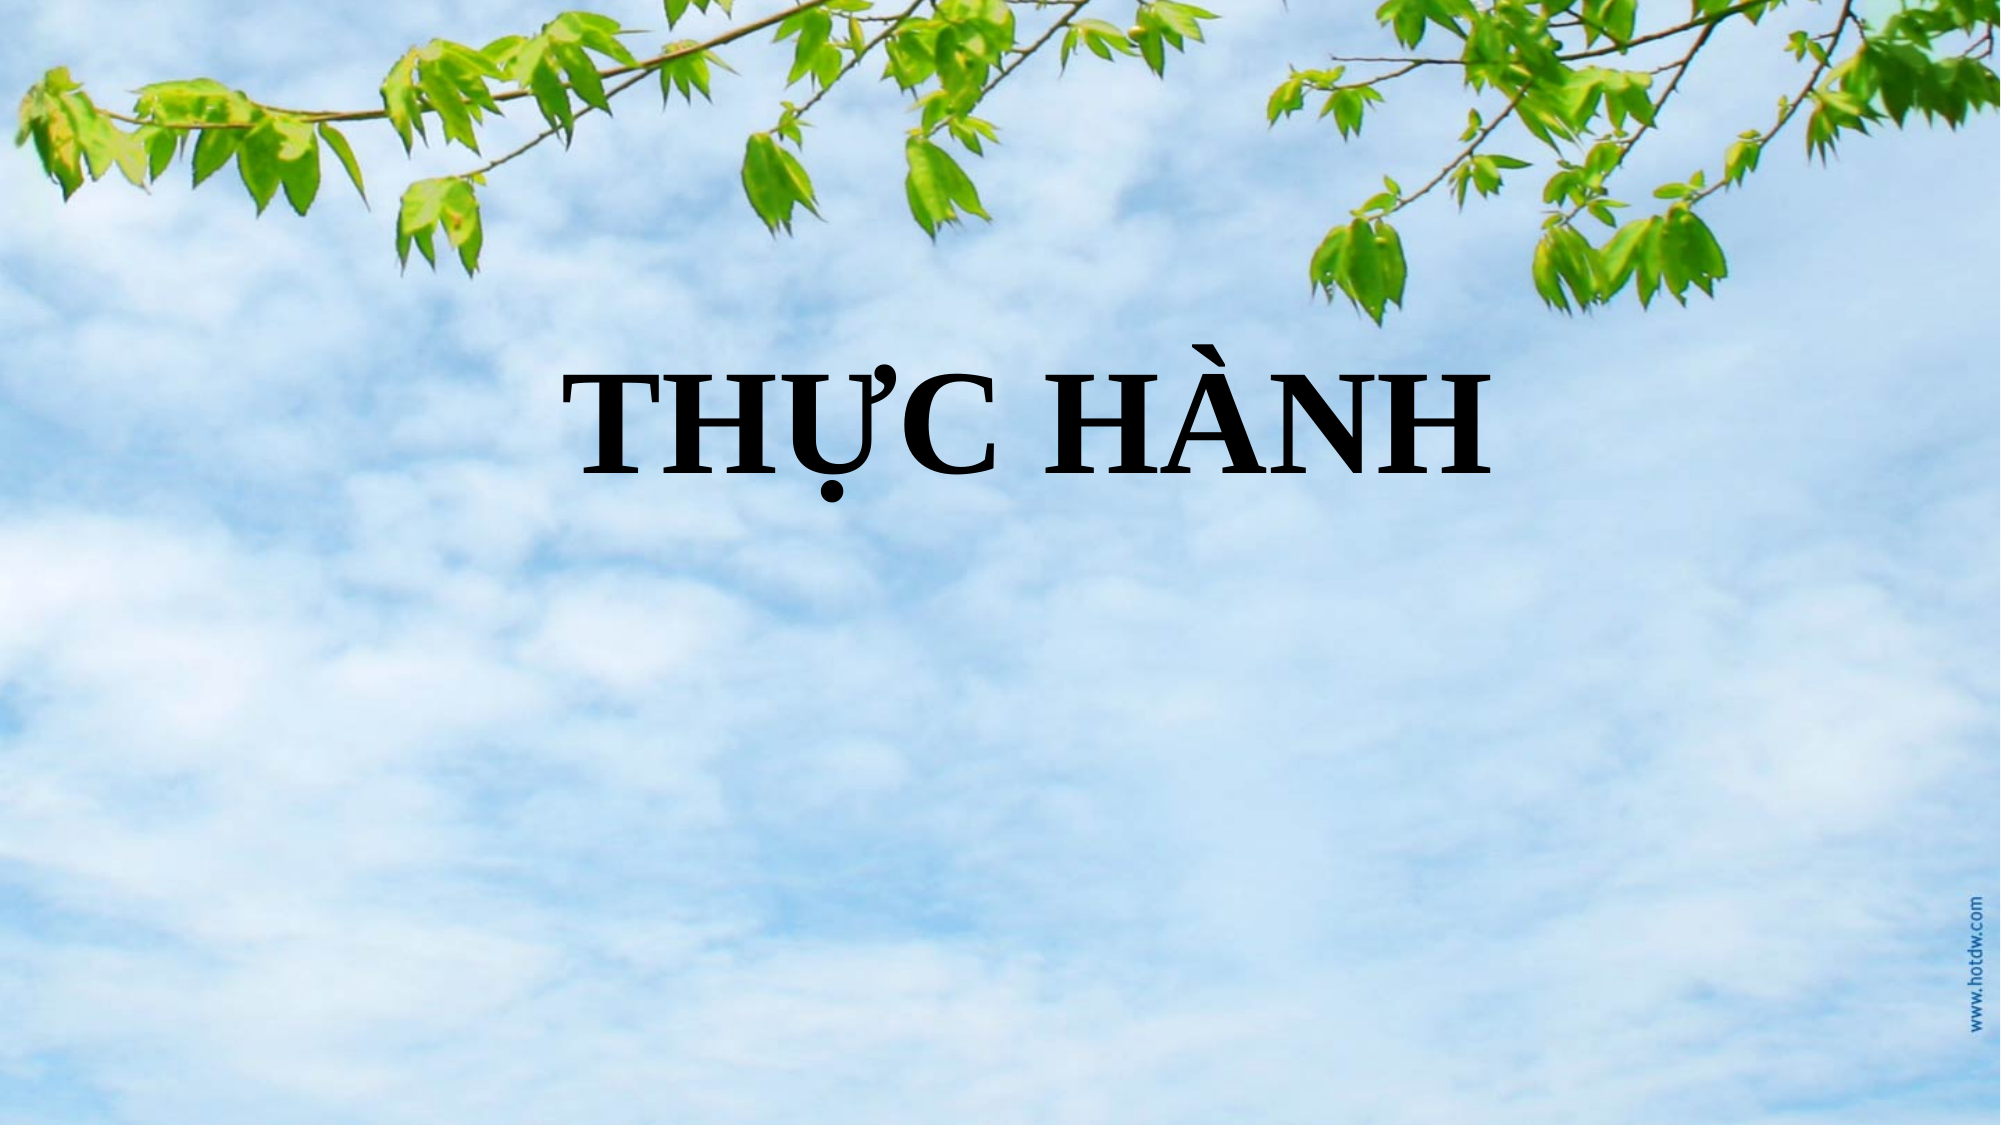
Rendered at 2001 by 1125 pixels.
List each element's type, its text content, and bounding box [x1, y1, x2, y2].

title THỰC HÀNH [165, 316, 1891, 534]
picture [0, 0, 2001, 1125]
